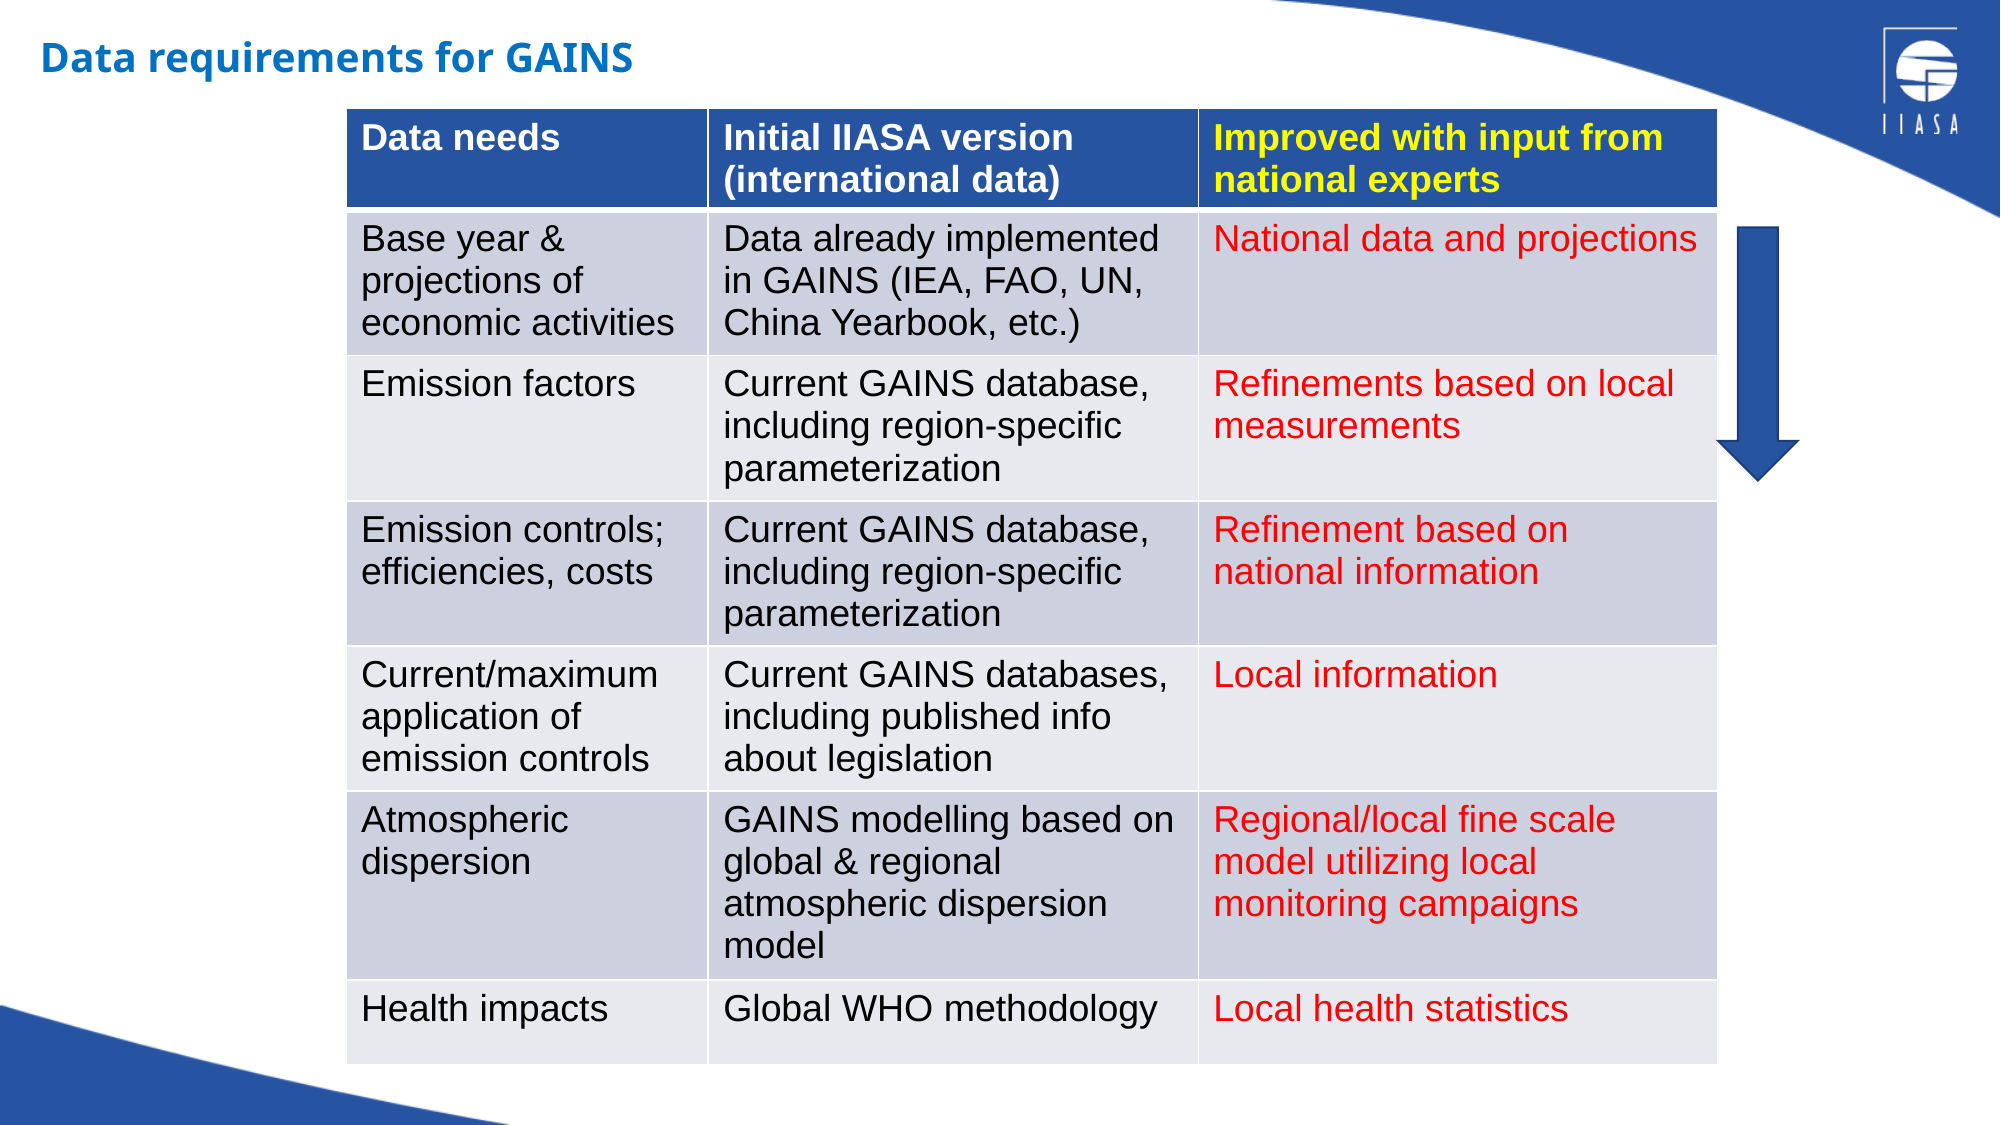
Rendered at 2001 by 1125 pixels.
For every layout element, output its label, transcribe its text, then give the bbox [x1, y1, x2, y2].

table_cell Current/maximum application of emission controls [347, 647, 707, 790]
table_cell Atmospheric dispersion [347, 792, 707, 979]
table_cell Refinement based on national information [1199, 502, 1717, 645]
table_cell Emission factors [347, 356, 707, 500]
table_cell Health impacts [347, 981, 707, 1064]
text_box [1715, 226, 1801, 483]
table_cell GAINS modelling based on global & regional atmospheric dispersion model [709, 792, 1198, 979]
table_cell Regional/local fine scale model utilizing local monitoring campaigns [1199, 792, 1717, 979]
picture [0, 0, 2000, 1125]
table_cell National data and projections [1199, 213, 1717, 355]
table_cell Current GAINS database, including region-specific parameterization [709, 502, 1198, 645]
title Data requirements for GAINS [24, 29, 1375, 89]
table_cell Current GAINS databases, including published info about legislation [709, 647, 1198, 790]
table_cell Data already implemented in GAINS (IEA, FAO, UN, China Yearbook, etc.) [709, 213, 1198, 355]
table_header Data needs [347, 109, 707, 207]
table_cell Refinements based on local measurements [1199, 356, 1717, 500]
table_cell Emission controls; efficiencies, costs [347, 502, 707, 645]
table_cell Global WHO methodology [709, 981, 1198, 1064]
table_header Improved with input from national experts [1199, 109, 1717, 207]
table_cell Local information [1199, 647, 1717, 790]
table_cell Current GAINS database, including region-specific parameterization [709, 356, 1198, 500]
table_header Initial IIASA version (international data) [709, 109, 1198, 207]
table_cell Local health statistics [1199, 981, 1717, 1064]
table_cell Base year & projections of economic activities [347, 213, 707, 355]
